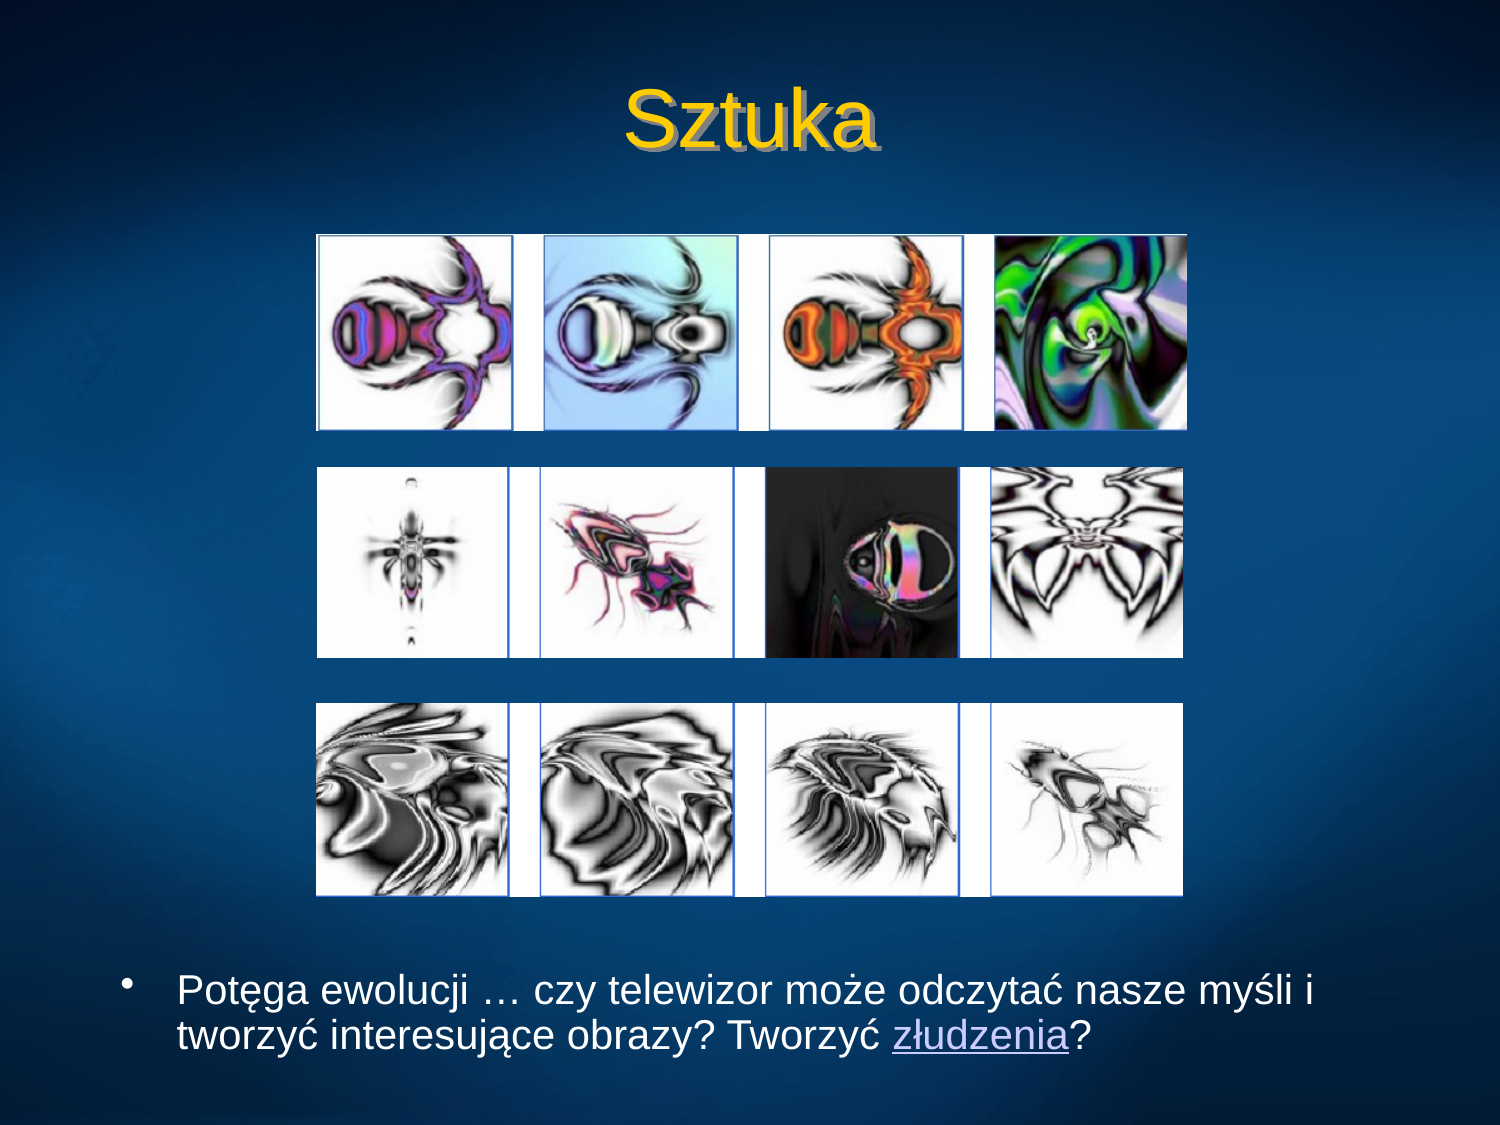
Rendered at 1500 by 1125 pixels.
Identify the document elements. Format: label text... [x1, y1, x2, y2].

list Potęga ewolucji … czy telewizor może odczytać nasze myśli i tworzyć interesujące obrazy? Tworzyć złudzenia? [105, 960, 1406, 1081]
title Sztuka [111, 42, 1388, 185]
picture [0, 0, 1500, 1125]
